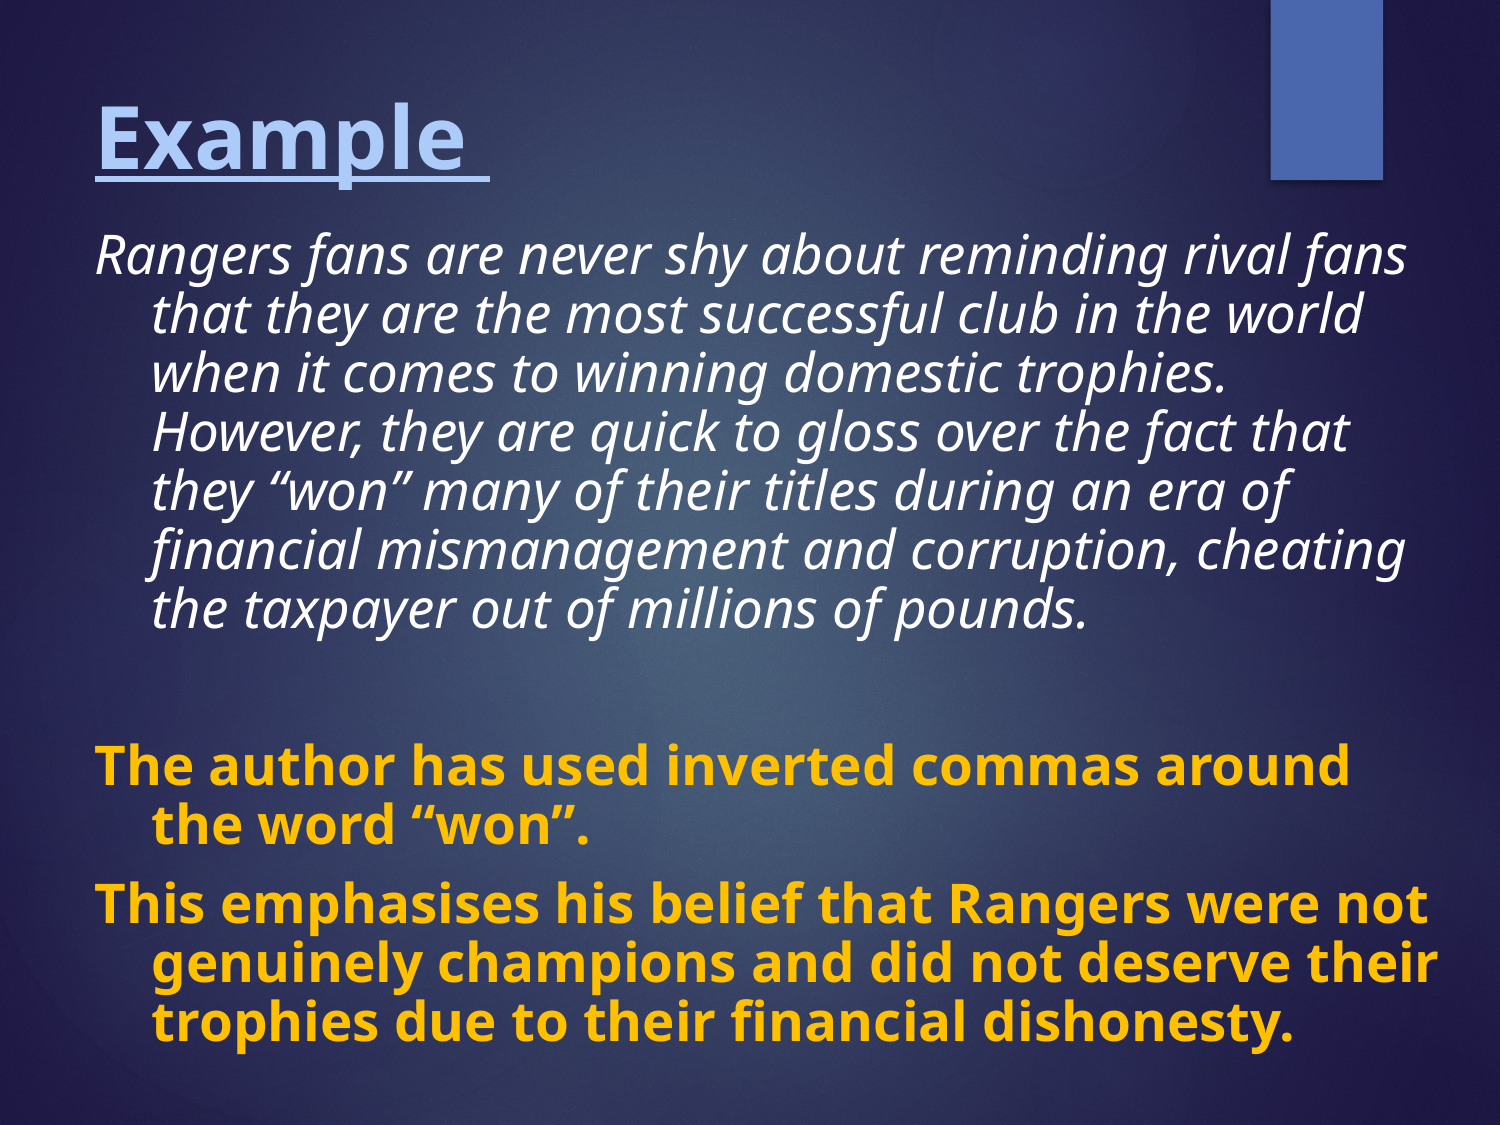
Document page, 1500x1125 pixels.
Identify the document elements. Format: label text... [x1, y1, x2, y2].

list Rangers fans are never shy about reminding rival fans that they are the most successful club in the world when it comes to winning domestic trophies. However, they are quick to gloss over the fact that they “won” many of their titles during an era of financial mismanagement and corruption, cheating the taxpayer out of millions of pounds. The author has used inverted commas around the word “won”. This emphasises his belief that Rangers were not genuinely champions and did not deserve their trophies due to their financial dishonesty. [79, 219, 1459, 1083]
title Example [79, 74, 1237, 219]
